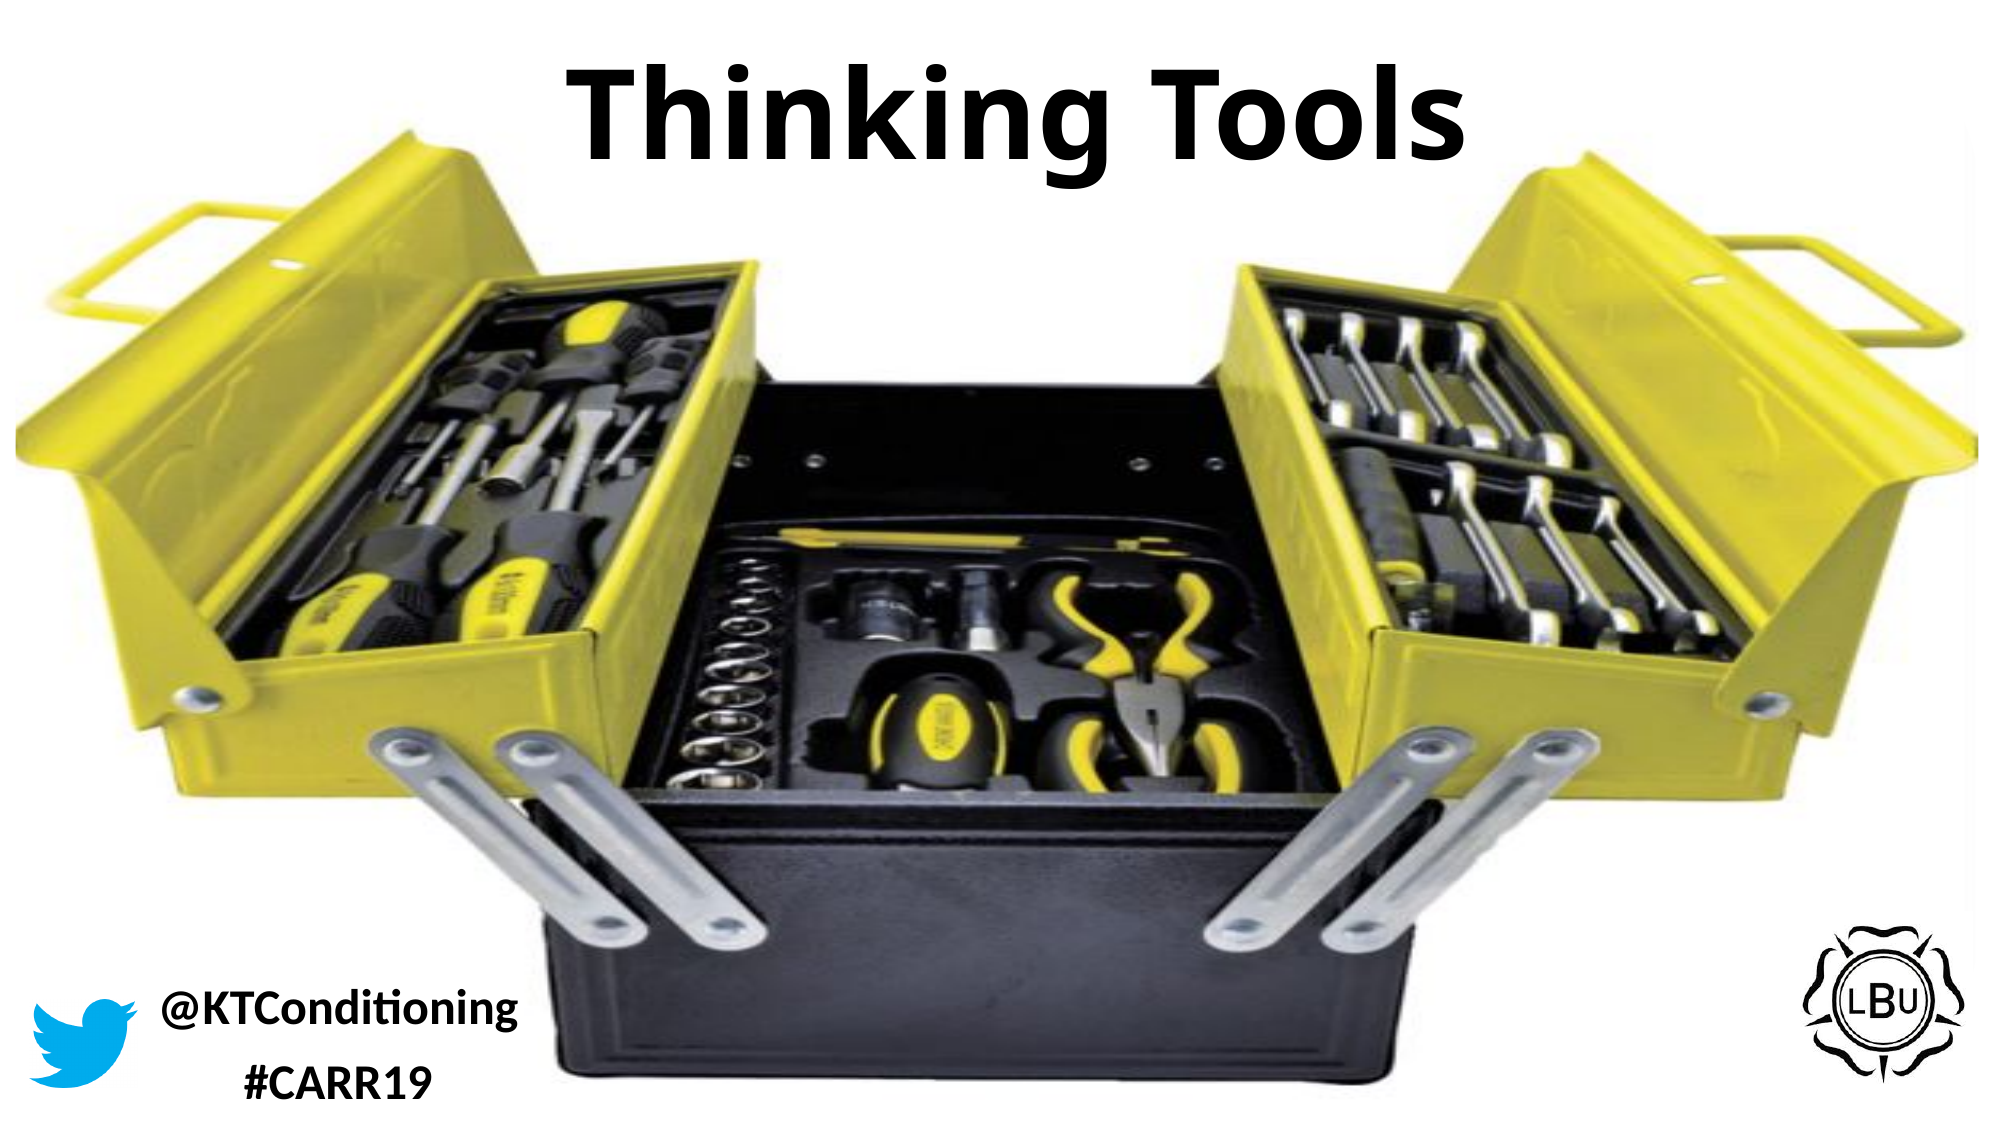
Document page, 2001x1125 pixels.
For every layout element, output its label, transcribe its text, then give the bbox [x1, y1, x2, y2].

picture [78, 999, 138, 1088]
text_box @KTConditioning #CARR19 [137, 973, 539, 1088]
text_box Thinking Tools [154, 10, 1880, 228]
picture [1793, 911, 1973, 1091]
text_box [14, 14, 1980, 1112]
picture [29, 999, 97, 1088]
